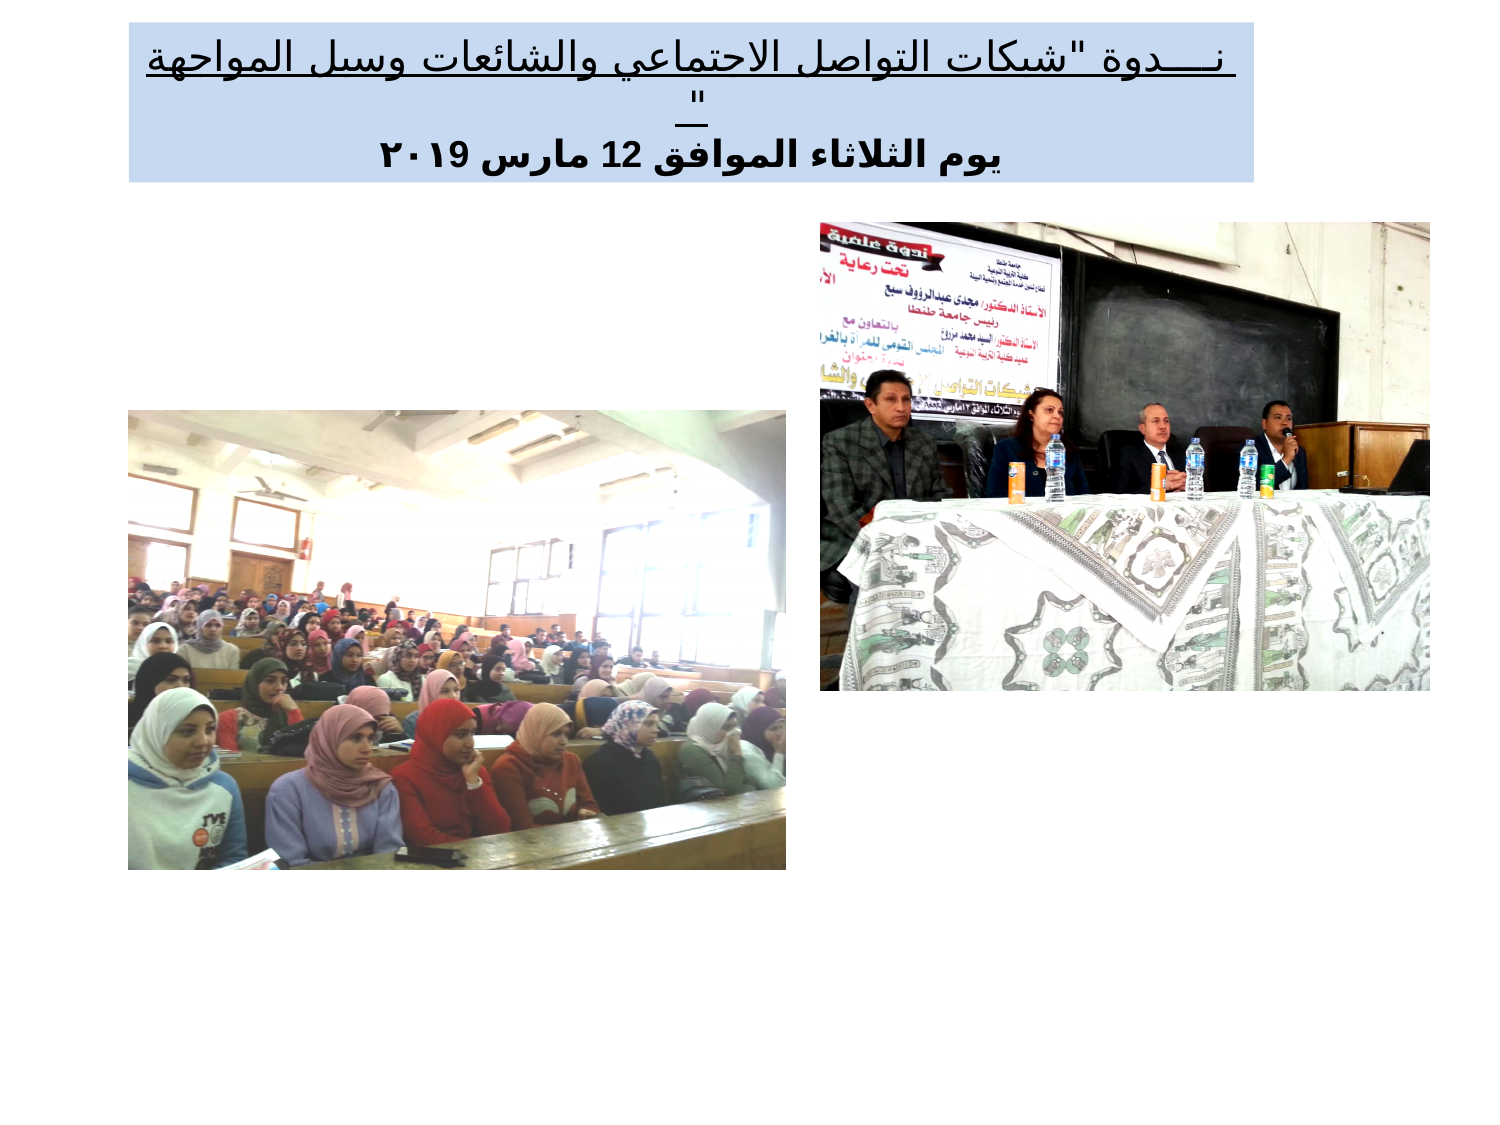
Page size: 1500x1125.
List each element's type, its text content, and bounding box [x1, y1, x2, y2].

picture [128, 409, 786, 870]
text_box نــــدوة "شبكات التواصل الاجتماعي والشائعات وسبل المواجهة " يوم الثلاثاء الموافق 12 مارس ٢٠١9 [128, 22, 1254, 183]
picture [820, 222, 1430, 691]
